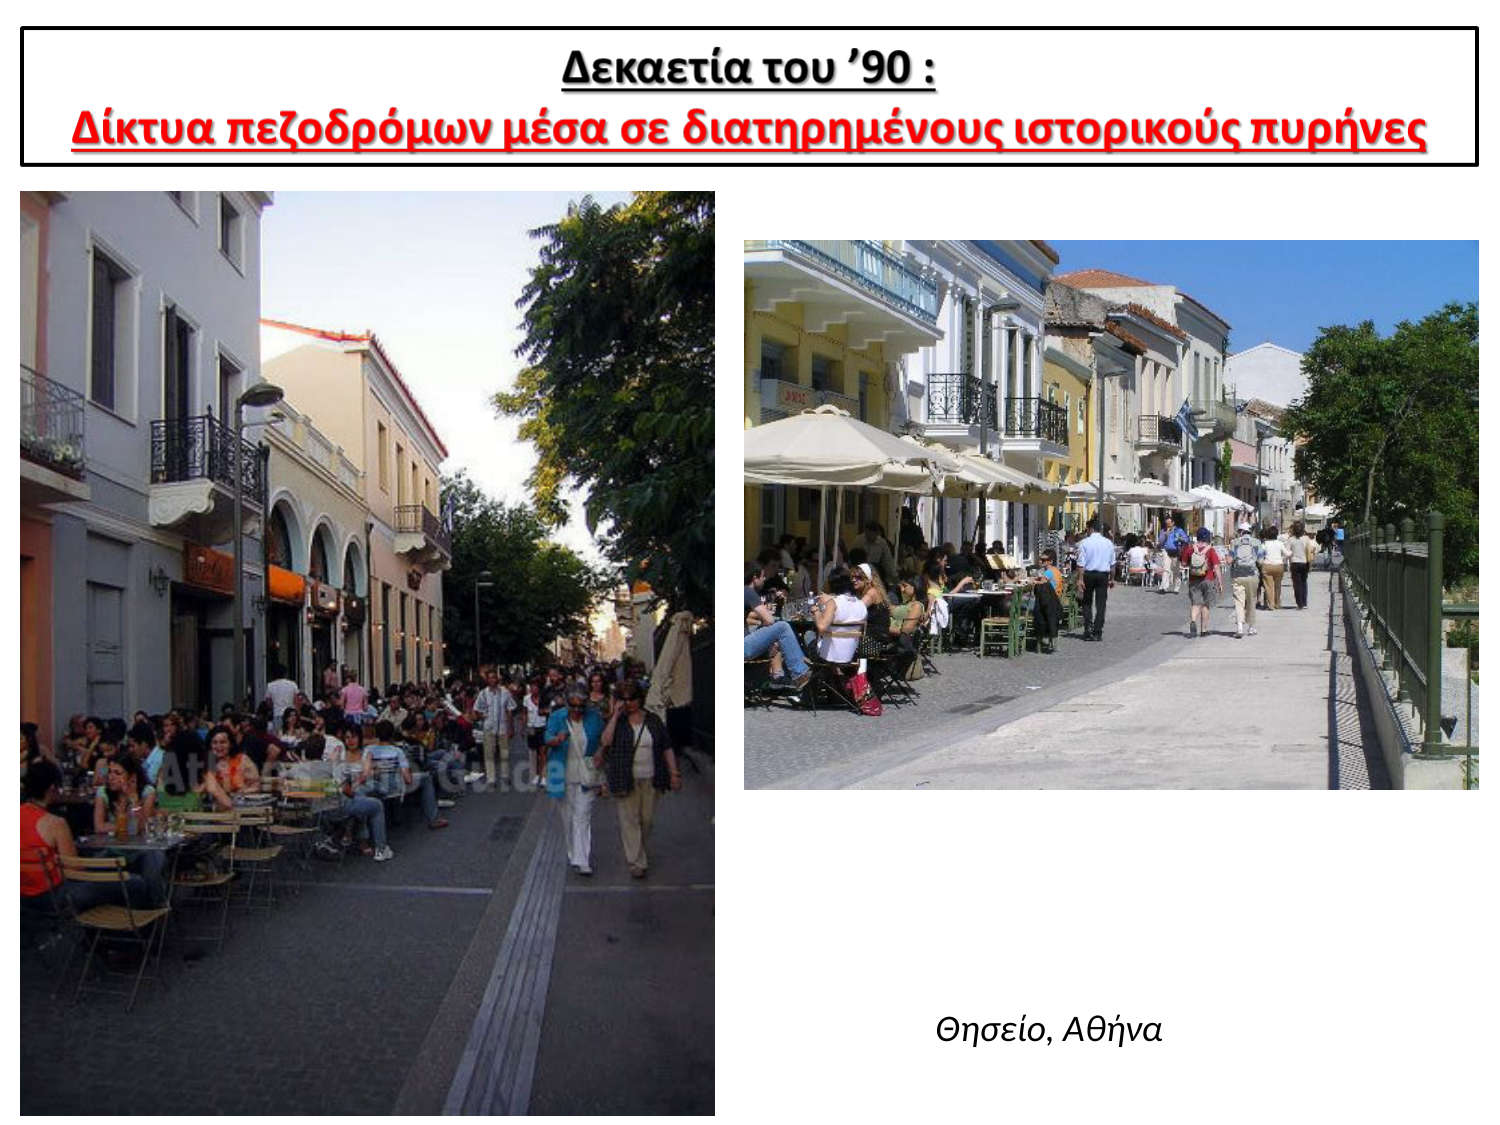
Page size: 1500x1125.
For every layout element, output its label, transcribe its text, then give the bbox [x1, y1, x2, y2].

picture [744, 240, 1480, 790]
text_box Θησείο, Αθήνα [915, 997, 1184, 1057]
picture [20, 18, 1480, 1116]
